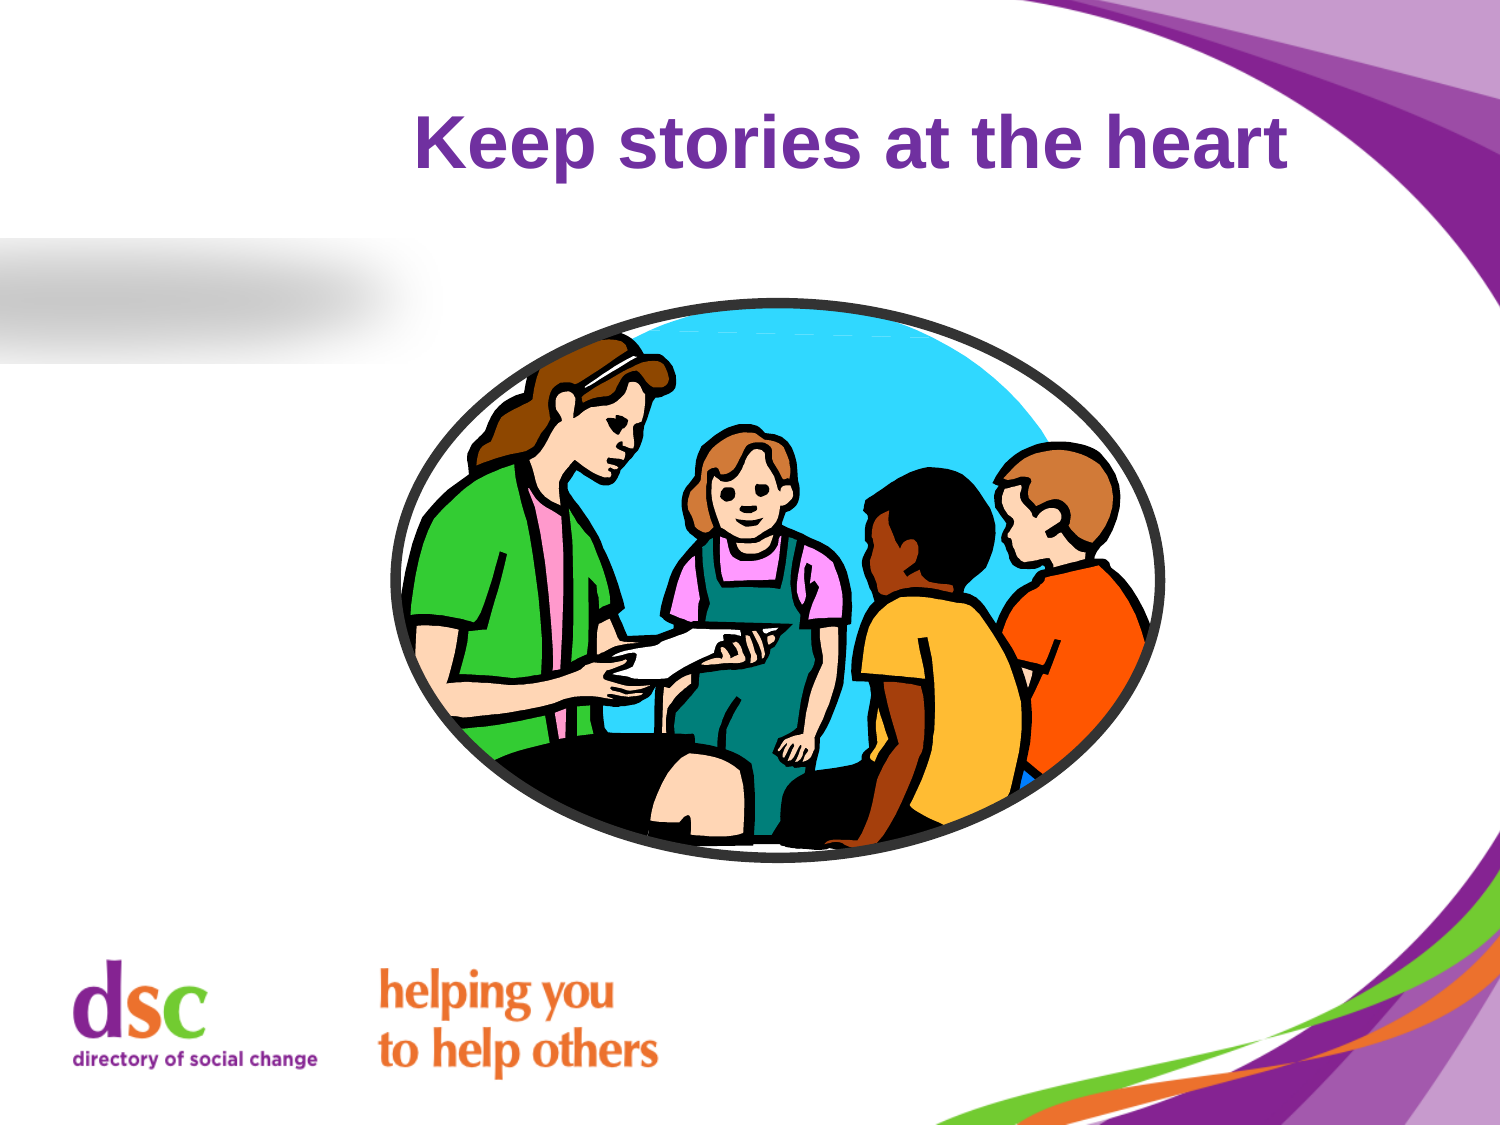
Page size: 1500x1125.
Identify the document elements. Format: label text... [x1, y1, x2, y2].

picture [0, 0, 1500, 1125]
title Keep stories at the heart [277, 44, 1426, 233]
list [395, 302, 1161, 859]
